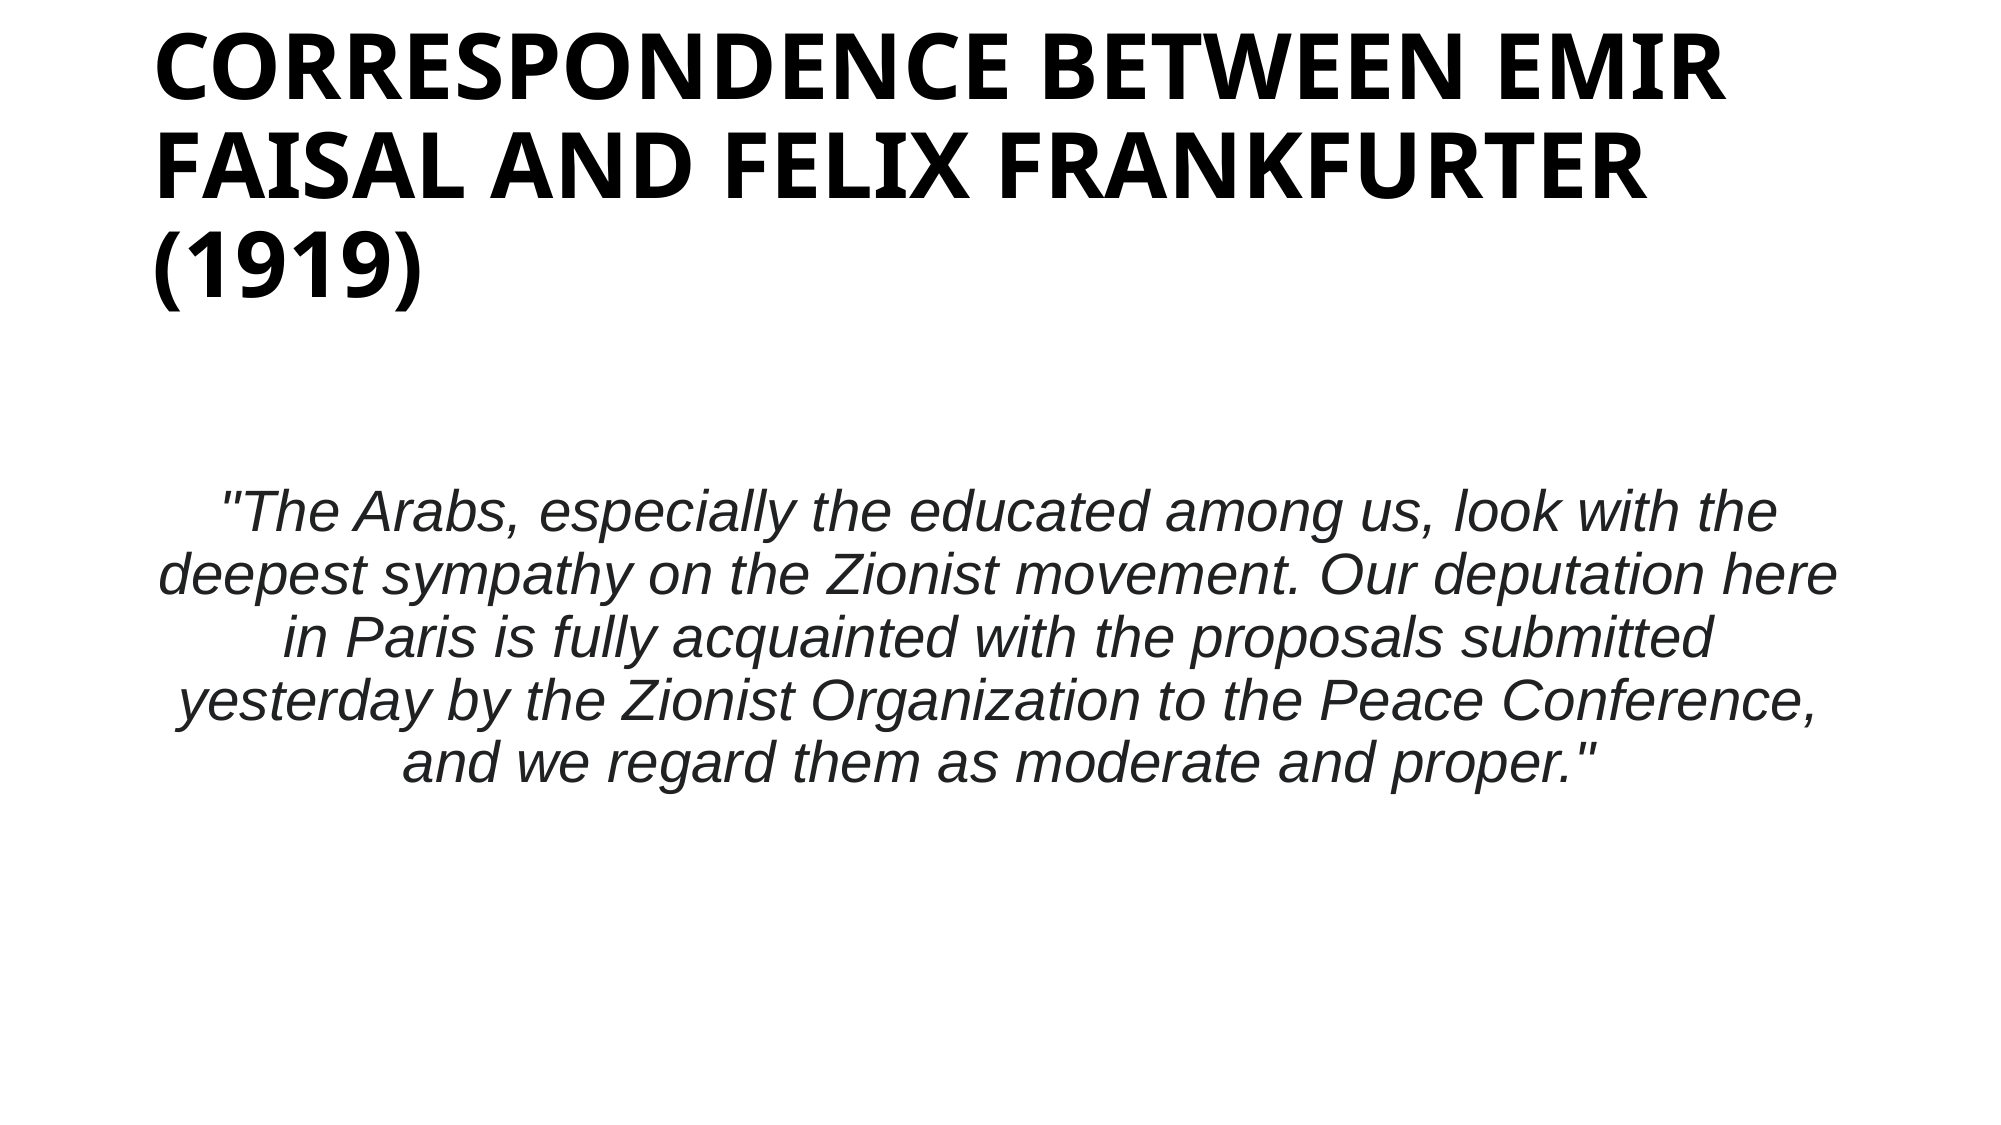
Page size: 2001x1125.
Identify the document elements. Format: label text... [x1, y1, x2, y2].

list "The Arabs, especially the educated among us, look with the deepest sympathy on the Zionist movement. Our deputation here in Paris is fully acquainted with the proposals submitted yesterday by the Zionist Organization to the Peace Conference, and we regard them as moderate and proper." [137, 299, 1863, 1014]
title CORRESPONDENCE BETWEEN EMIR FAISAL AND FELIX FRANKFURTER (1919) [137, 59, 1863, 278]
